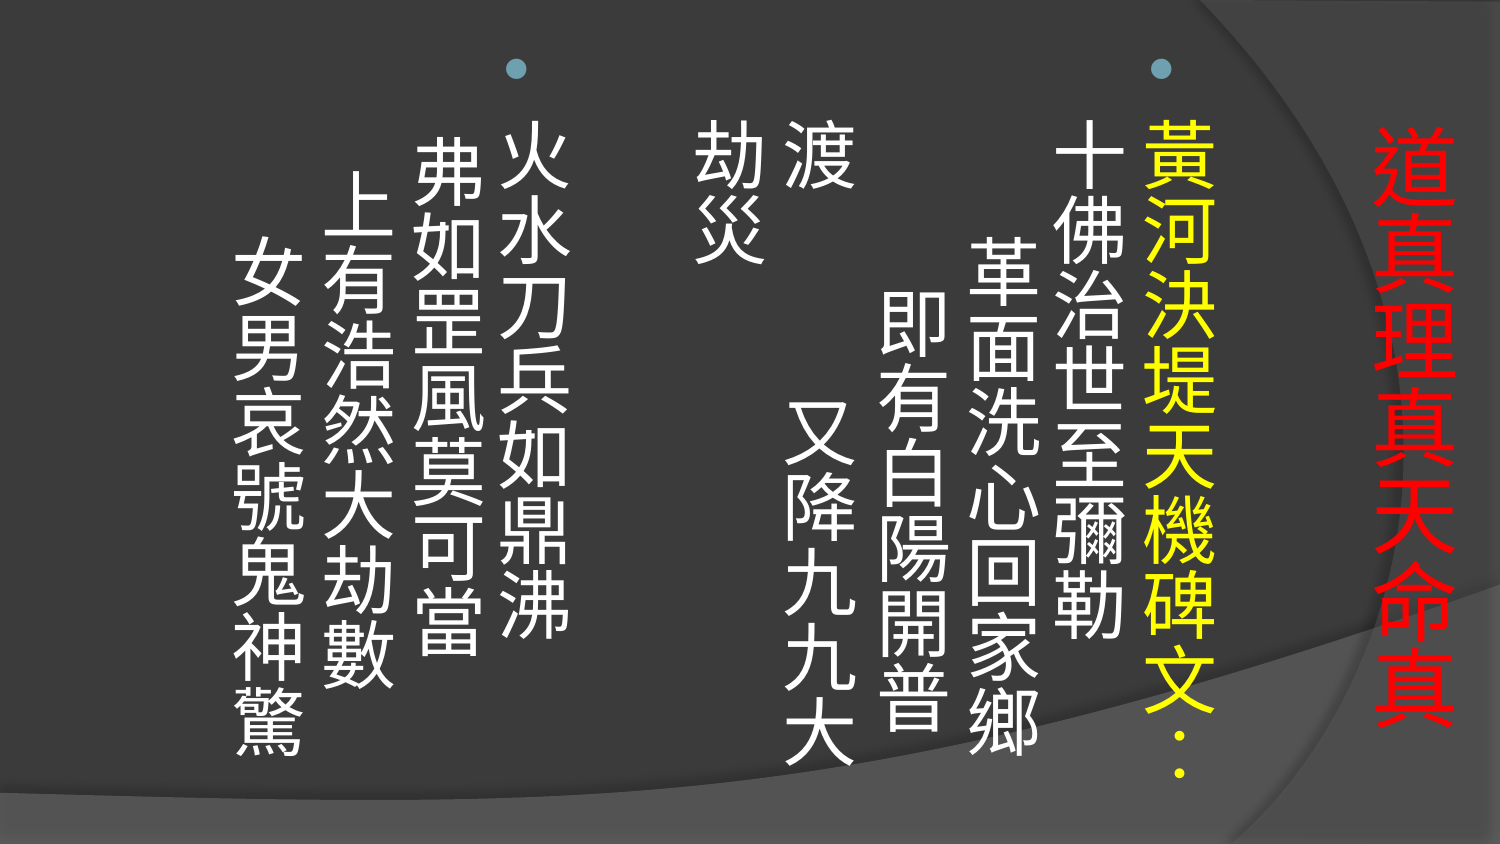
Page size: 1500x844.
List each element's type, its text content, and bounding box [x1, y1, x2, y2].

list 黃河決堤天機碑文︰ 十佛治世至彌勒 革面洗心回家鄉 即有白陽開普渡 又降九九大劫災 火水刀兵如鼎沸 弗如罡風莫可當 上有浩然大劫數 女男哀號鬼神驚 [29, 33, 1329, 812]
title 道真理真天命真 [1352, 43, 1473, 812]
